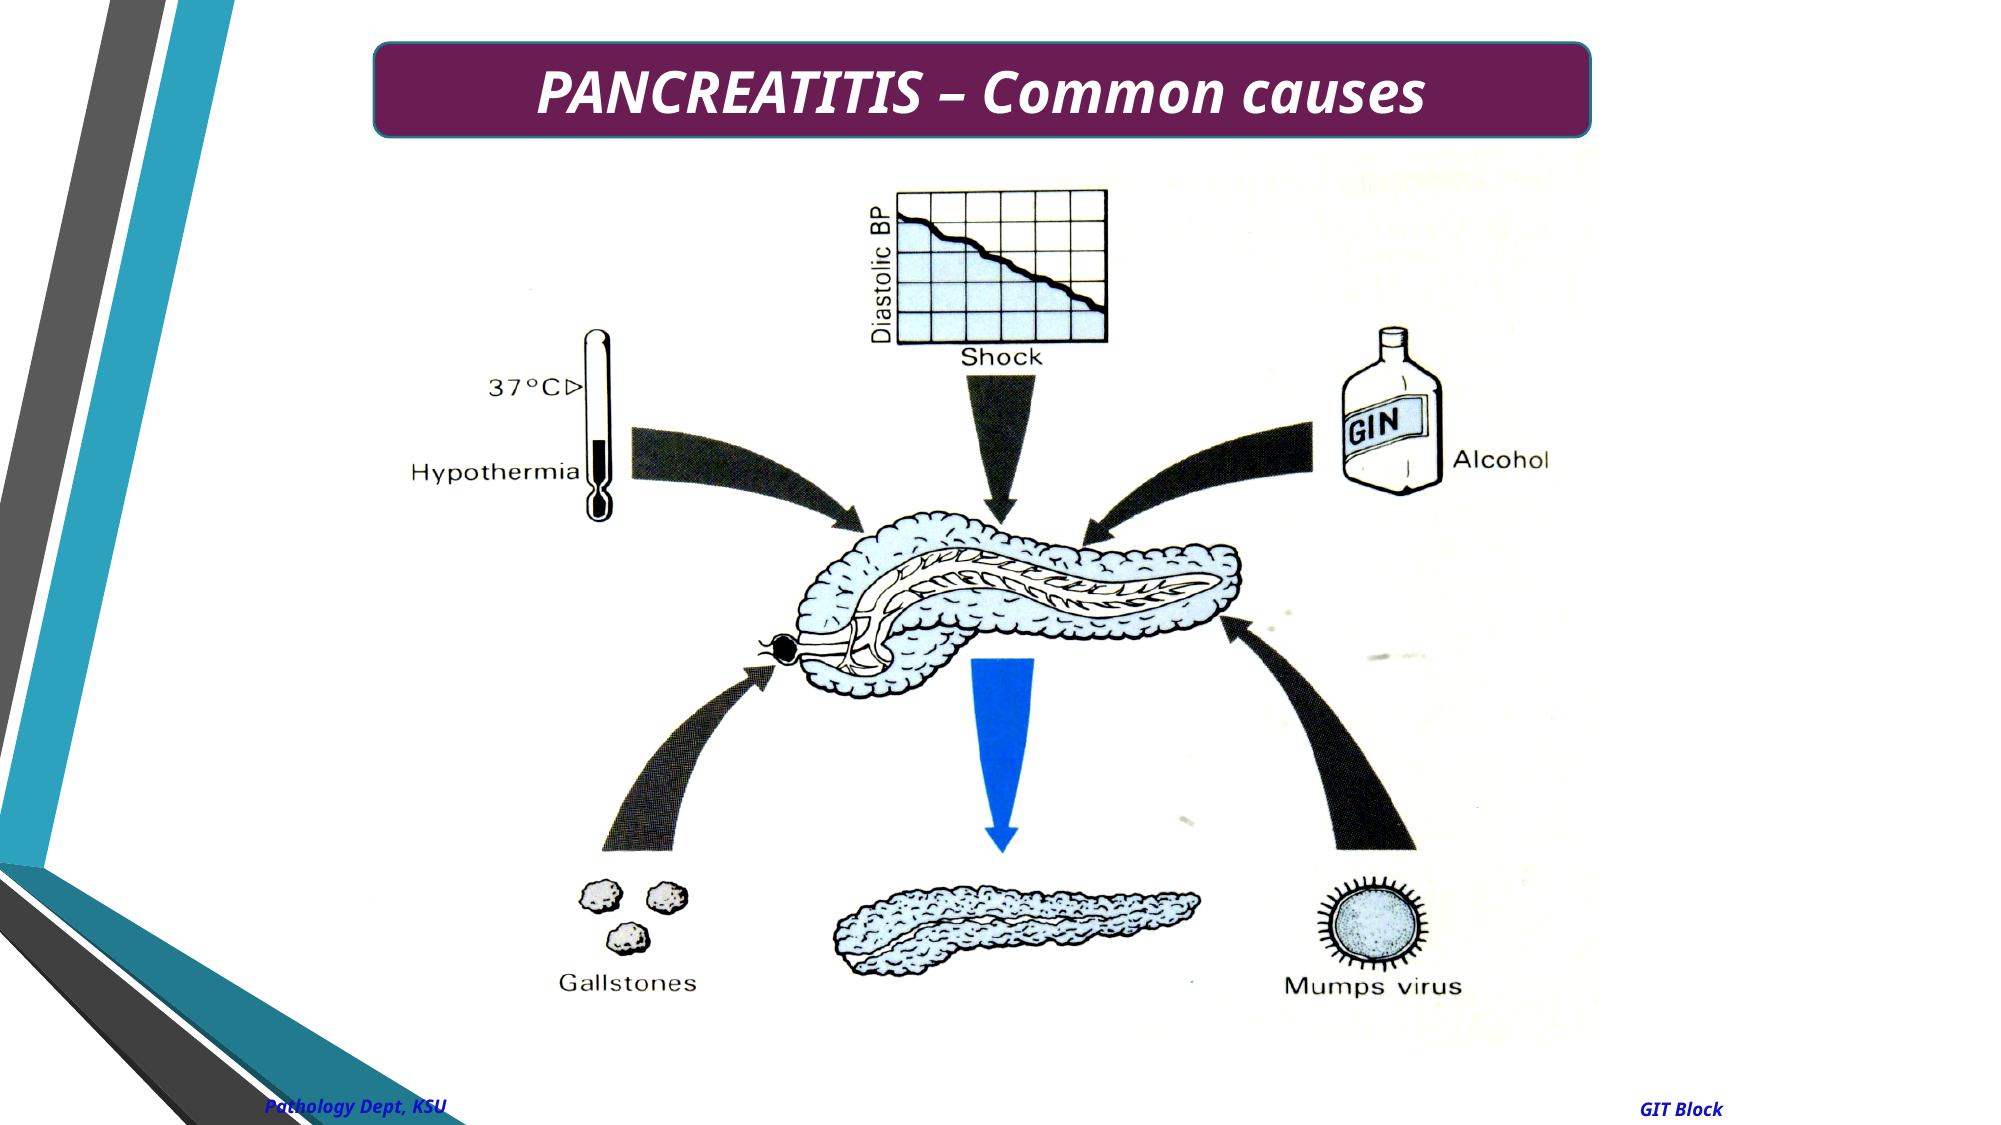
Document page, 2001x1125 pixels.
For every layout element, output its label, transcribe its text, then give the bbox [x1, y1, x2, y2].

text_box PANCREATITIS – Common causes [372, 41, 1592, 139]
text_box Pathology Dept, KSU [249, 1087, 463, 1125]
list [361, 148, 1597, 1045]
text_box GIT Block [1625, 1089, 1750, 1125]
